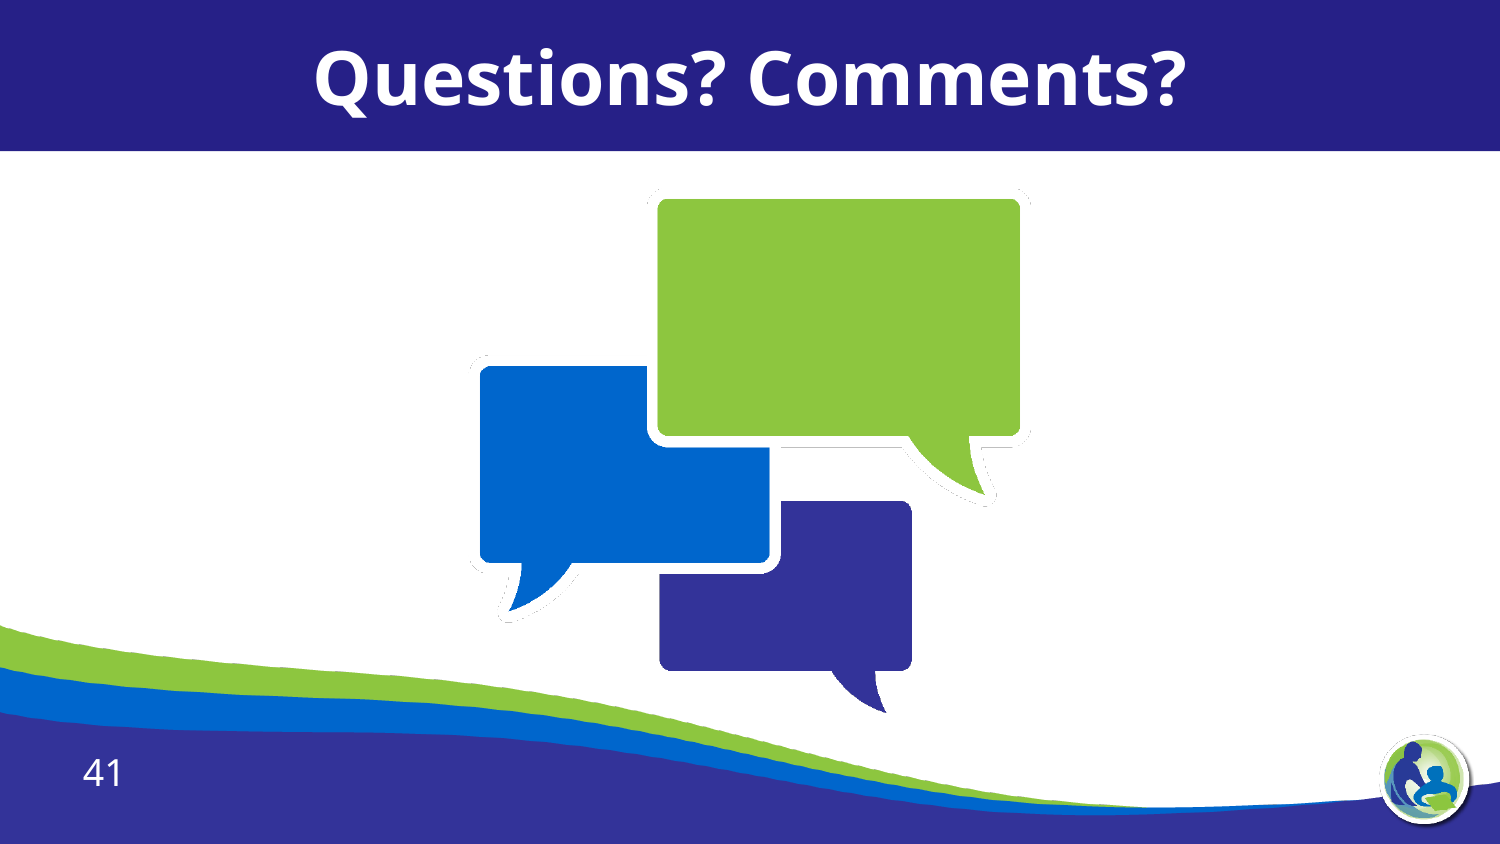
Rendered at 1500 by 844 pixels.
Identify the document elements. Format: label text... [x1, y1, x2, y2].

picture [0, 187, 1500, 844]
list Questions? Comments? [0, 0, 1500, 152]
